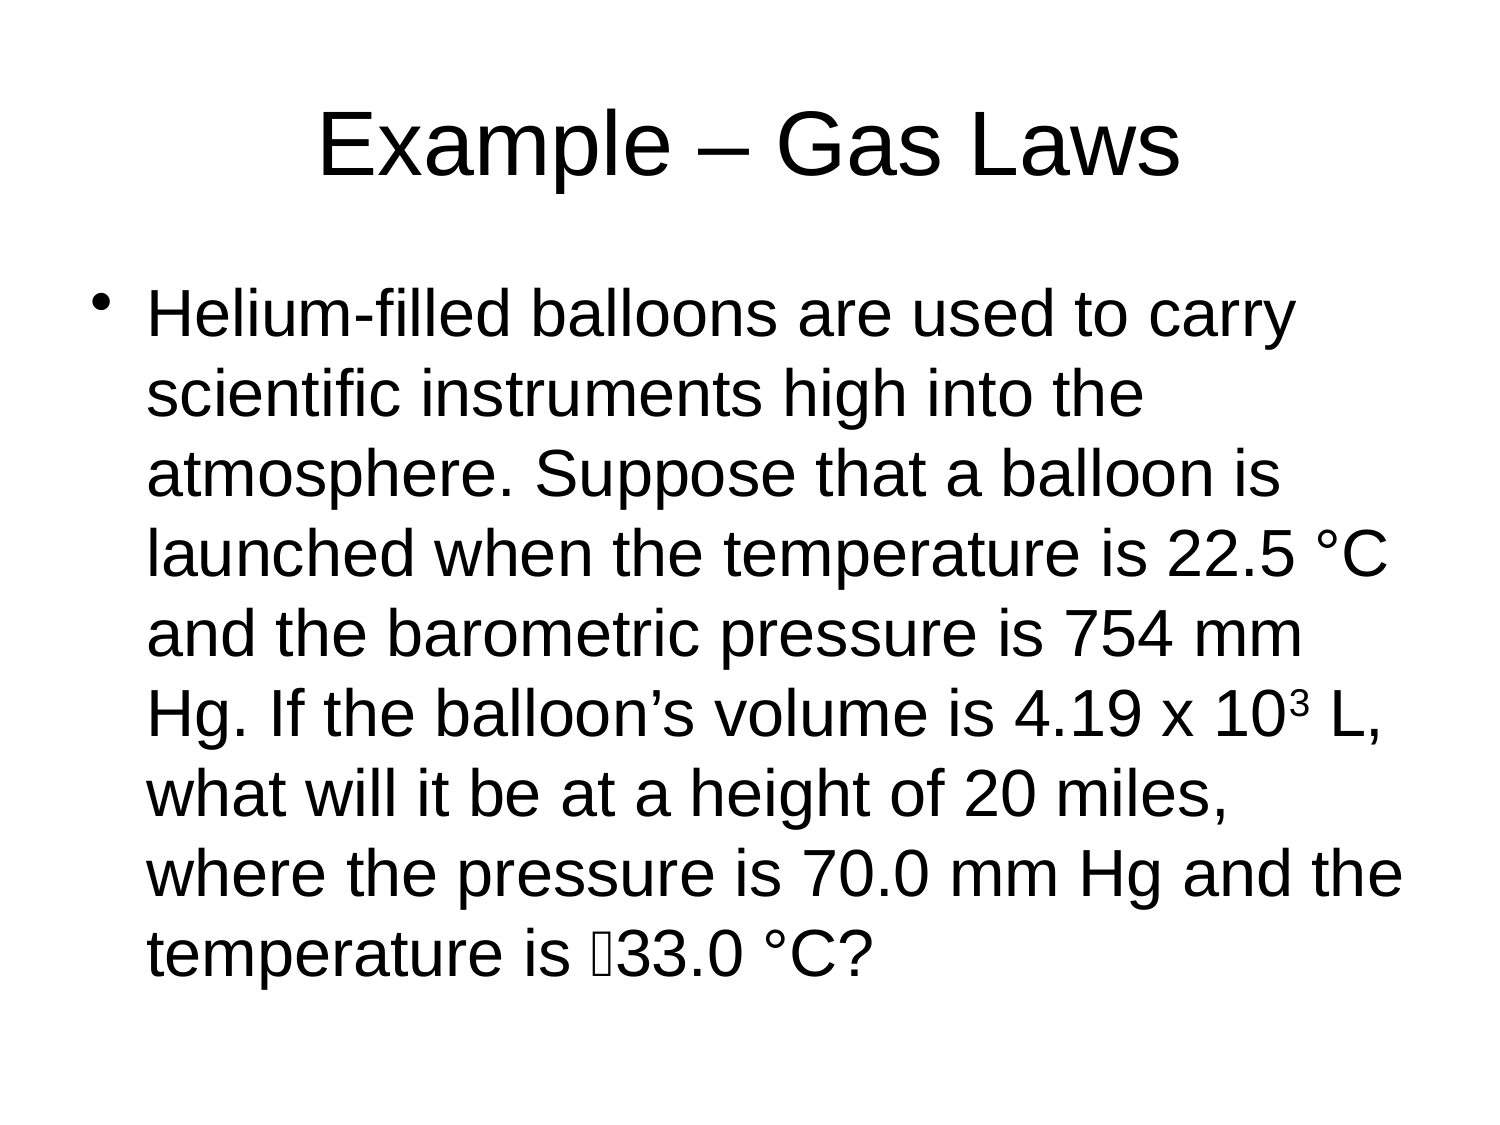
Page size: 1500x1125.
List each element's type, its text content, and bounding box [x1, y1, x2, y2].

list Helium-filled balloons are used to carry scientific instruments high into the atmosphere. Suppose that a balloon is launched when the temperature is 22.5 °C and the barometric pressure is 754 mm Hg. If the balloon’s volume is 4.19 x 103 L, what will it be at a height of 20 miles, where the pressure is 70.0 mm Hg and the temperature is 33.0 °C? [74, 262, 1426, 1006]
title Example – Gas Laws [74, 44, 1426, 233]
